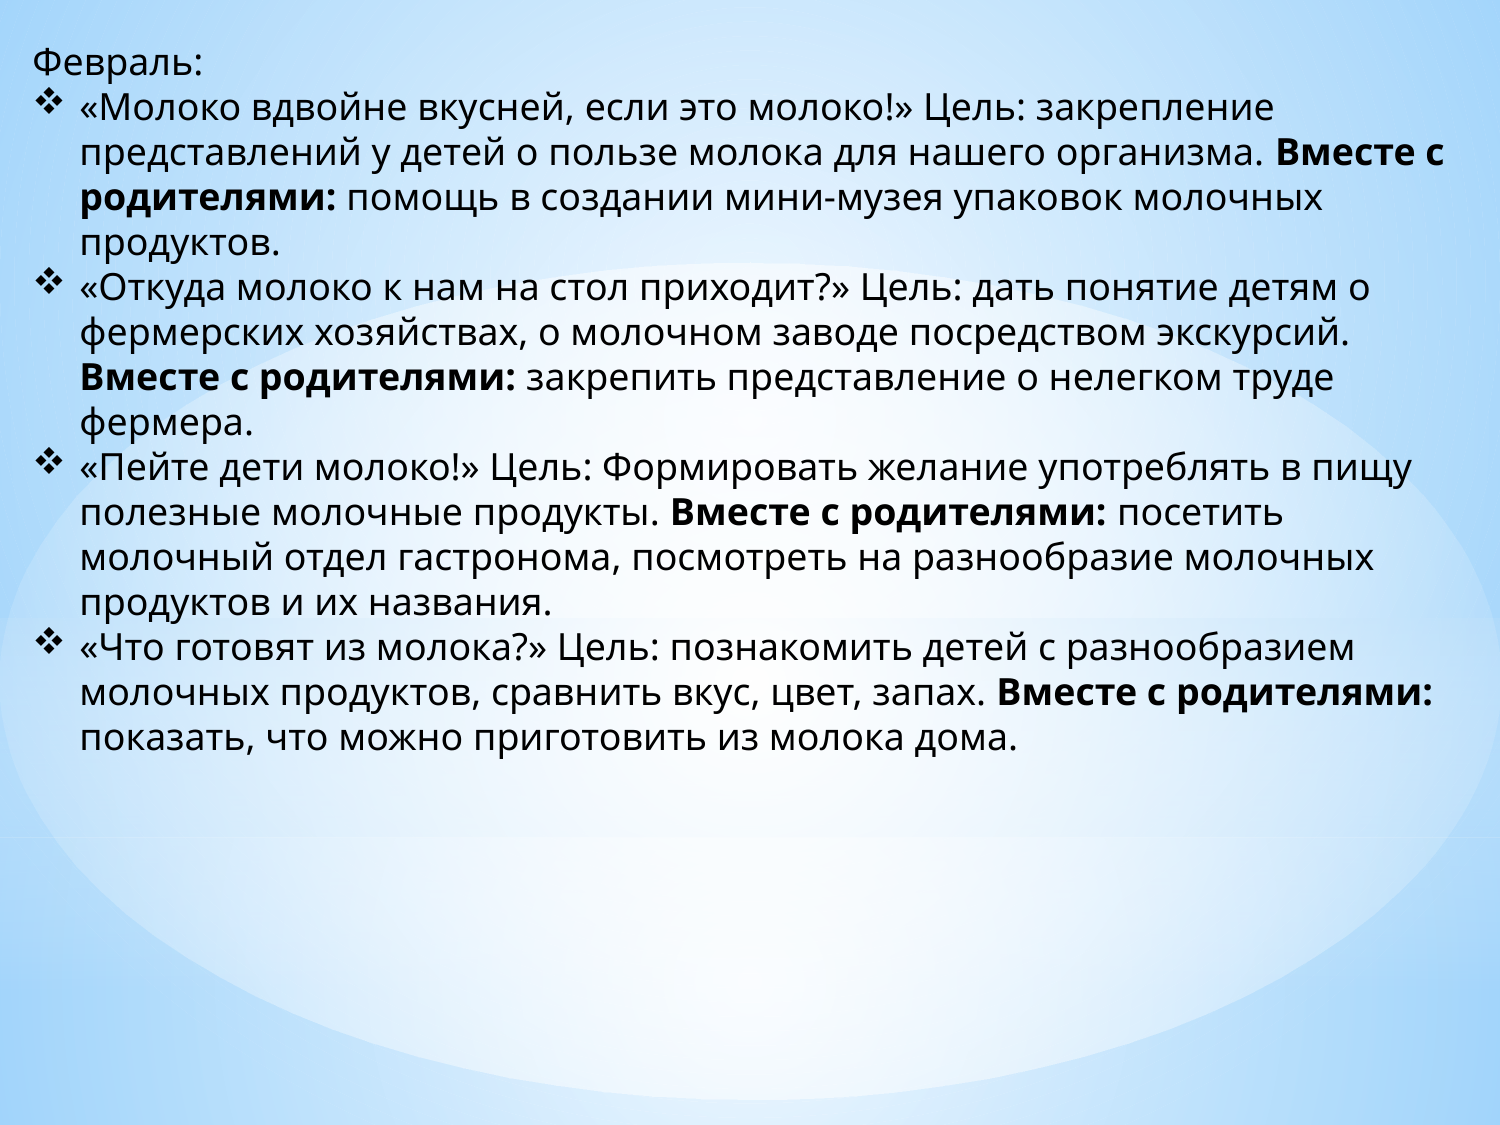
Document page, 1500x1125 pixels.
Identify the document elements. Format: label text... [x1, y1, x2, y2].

text_box Февраль: «Молоко вдвойне вкусней, если это молоко!» Цель: закрепление представлений у детей о пользе молока для нашего организма. Вместе с родителями: помощь в создании мини-музея упаковок молочных продуктов. «Откуда молоко к нам на стол приходит?» Цель: дать понятие детям о фермерских хозяйствах, о молочном заводе посредством экскурсий. Вместе с родителями: закрепить представление о нелегком труде фермера. «Пейте дети молоко!» Цель: Формировать желание употреблять в пищу полезные молочные продукты. Вместе с родителями: посетить молочный отдел гастронома, посмотреть на разнообразие молочных продуктов и их названия. «Что готовят из молока?» Цель: познакомить детей с разнообразием молочных продуктов, сравнить вкус, цвет, запах. Вместе с родителями: показать, что можно приготовить из молока дома. [17, 30, 1483, 991]
